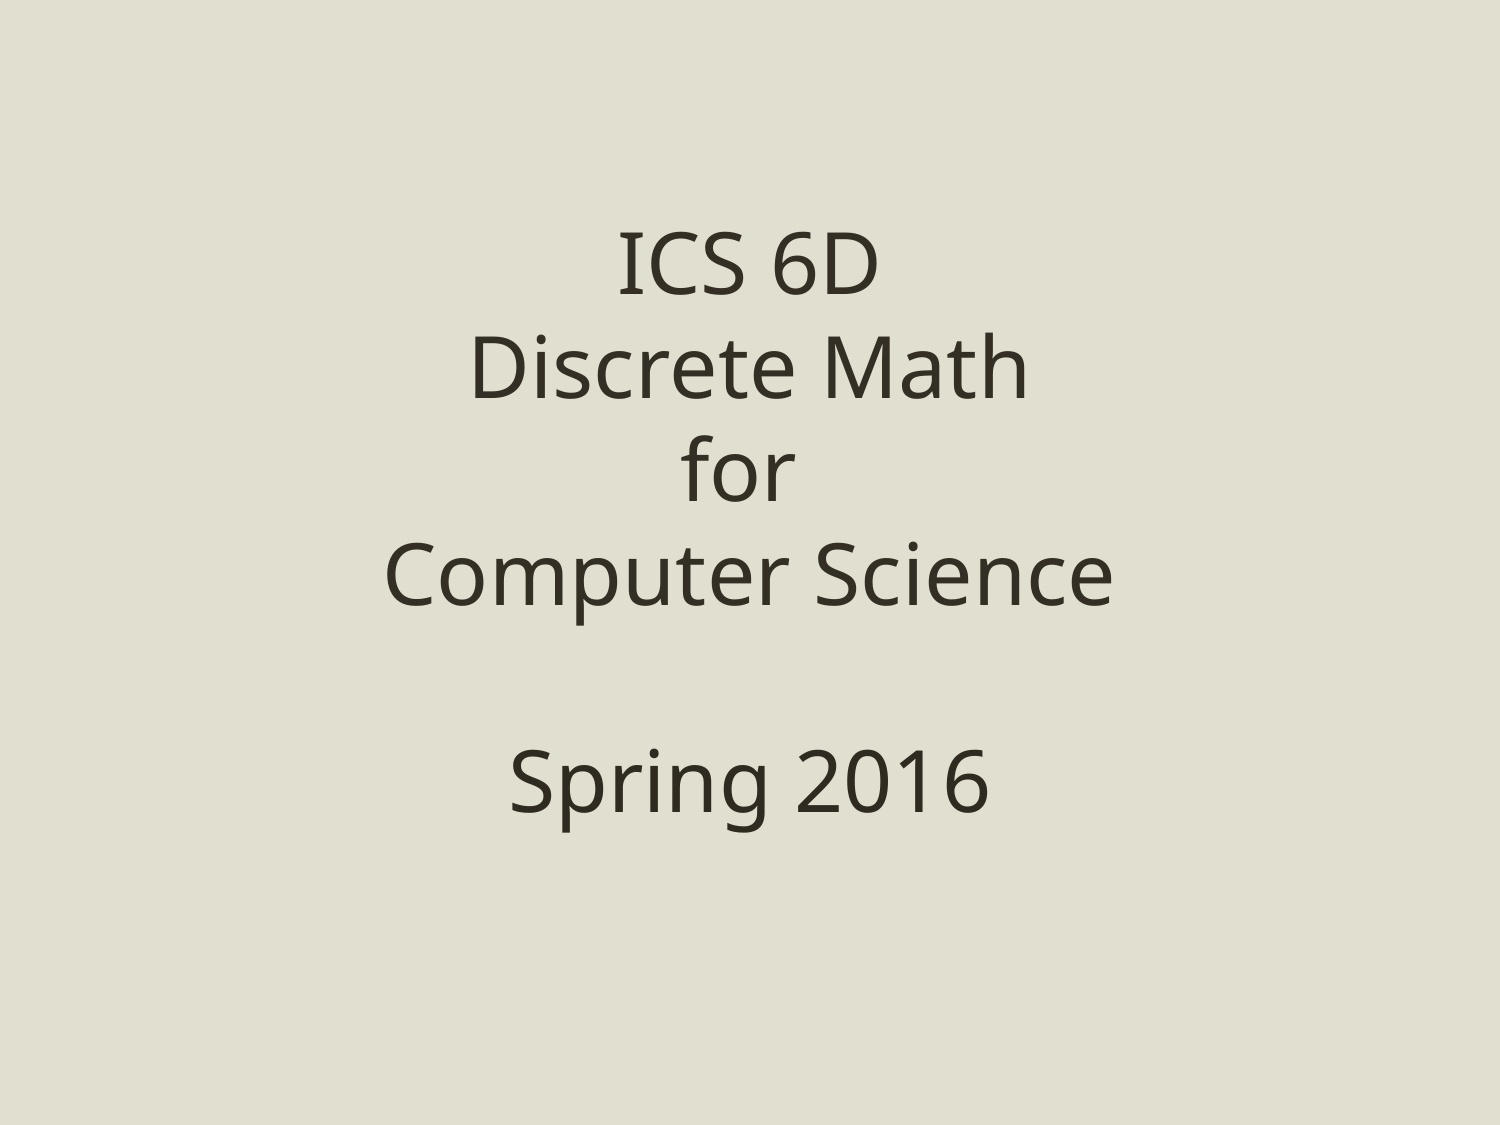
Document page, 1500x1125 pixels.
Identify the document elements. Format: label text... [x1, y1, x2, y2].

title ICS 6D Discrete Math for Computer Science Spring 2016 [137, 200, 1363, 838]
